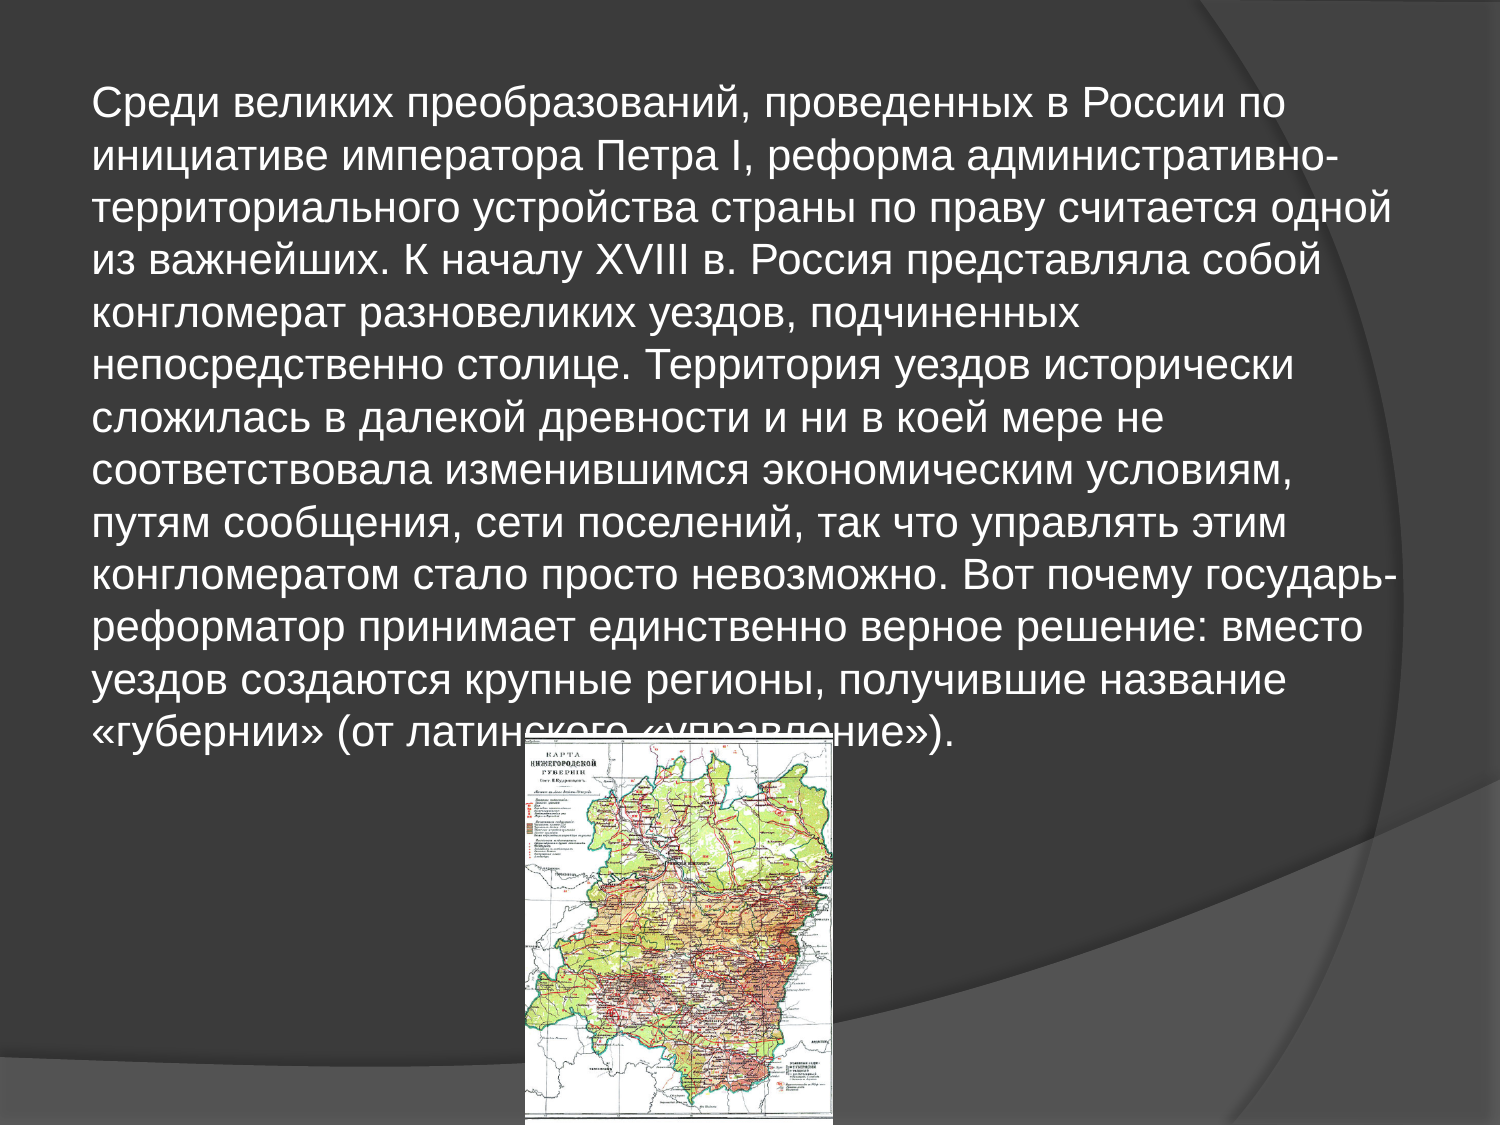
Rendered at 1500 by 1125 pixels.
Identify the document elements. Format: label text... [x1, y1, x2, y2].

picture [525, 733, 833, 1125]
list Среди великих преобразований, проведенных в России по инициативе императора Петра I, реформа административно-территориального устройства страны по праву считается одной из важнейших. К началу XVIII в. Россия представляла собой конгломерат разновеликих уездов, подчиненных непосредственно столице. Территория уездов исторически сложилась в далекой древности и ни в коей мере не соответствовала изменившимся экономическим условиям, путям сообщения, сети поселений, так что управлять этим конгломератом стало просто невозможно. Вот почему государь-реформатор принимает единственно верное решение: вместо уездов создаются крупные регионы, получившие название «губернии» (от латинского «управление»). [76, 66, 1427, 809]
